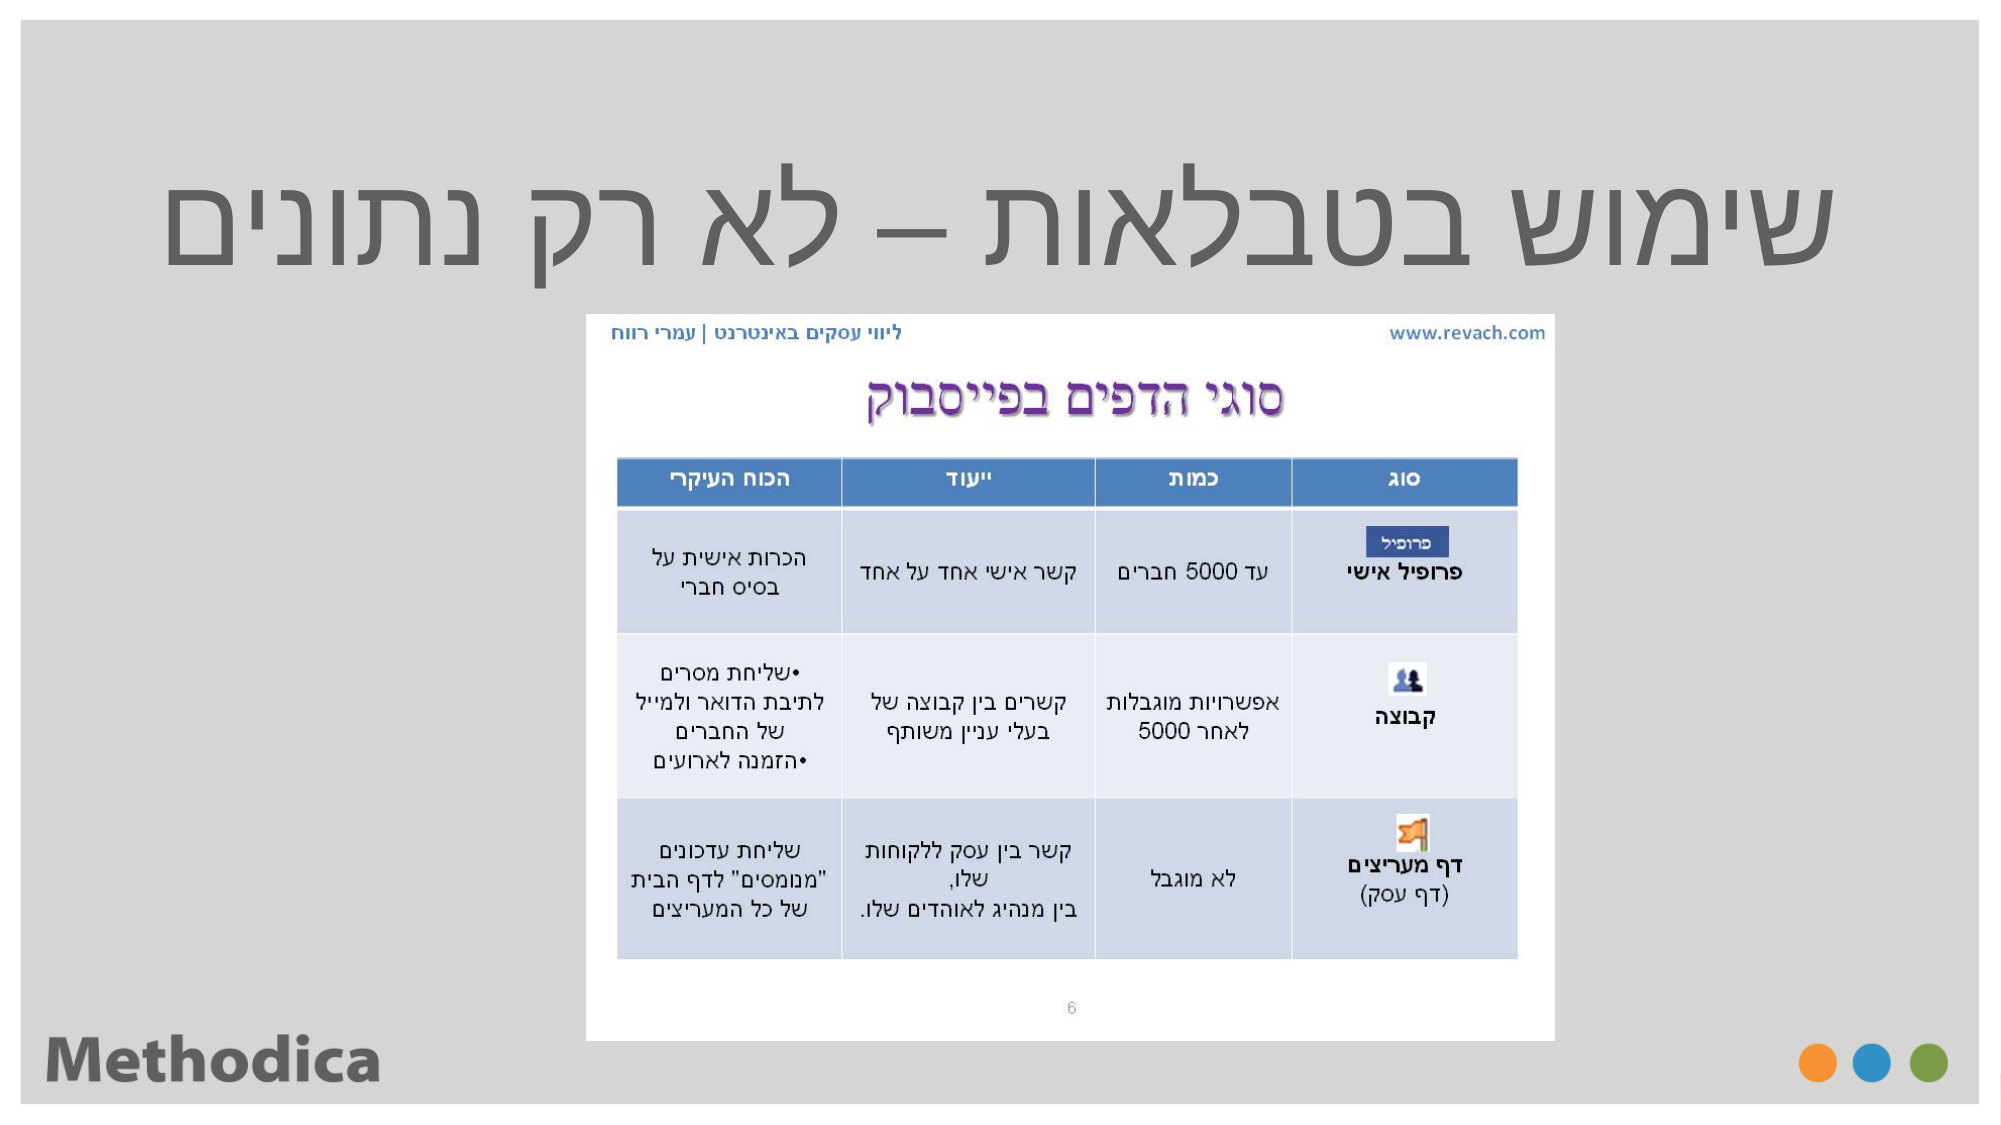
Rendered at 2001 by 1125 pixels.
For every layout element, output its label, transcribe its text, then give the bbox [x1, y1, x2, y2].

text_box [377, 298, 1619, 362]
picture [0, 0, 2001, 1125]
text_box שימוש בטבלאות – לא רק נתונים [25, 42, 1975, 298]
